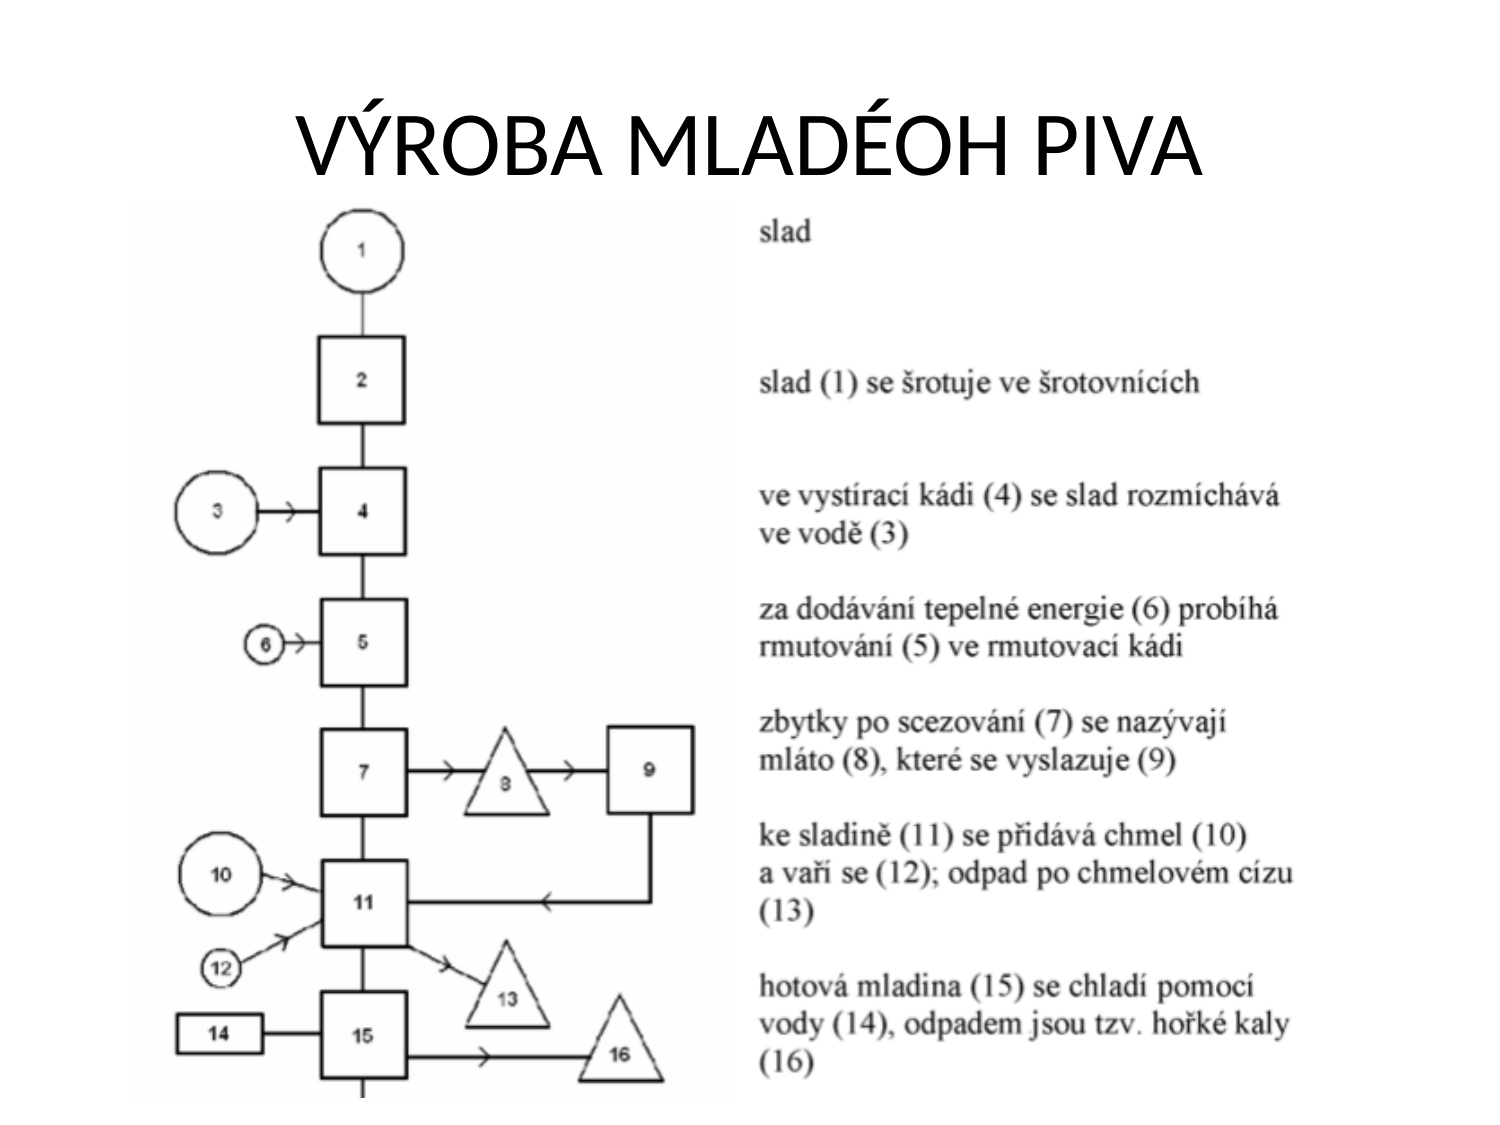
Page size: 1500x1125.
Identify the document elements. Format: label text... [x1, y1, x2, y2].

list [74, 202, 1426, 1125]
title VÝROBA MLADÉOH PIVA [75, 45, 1425, 202]
